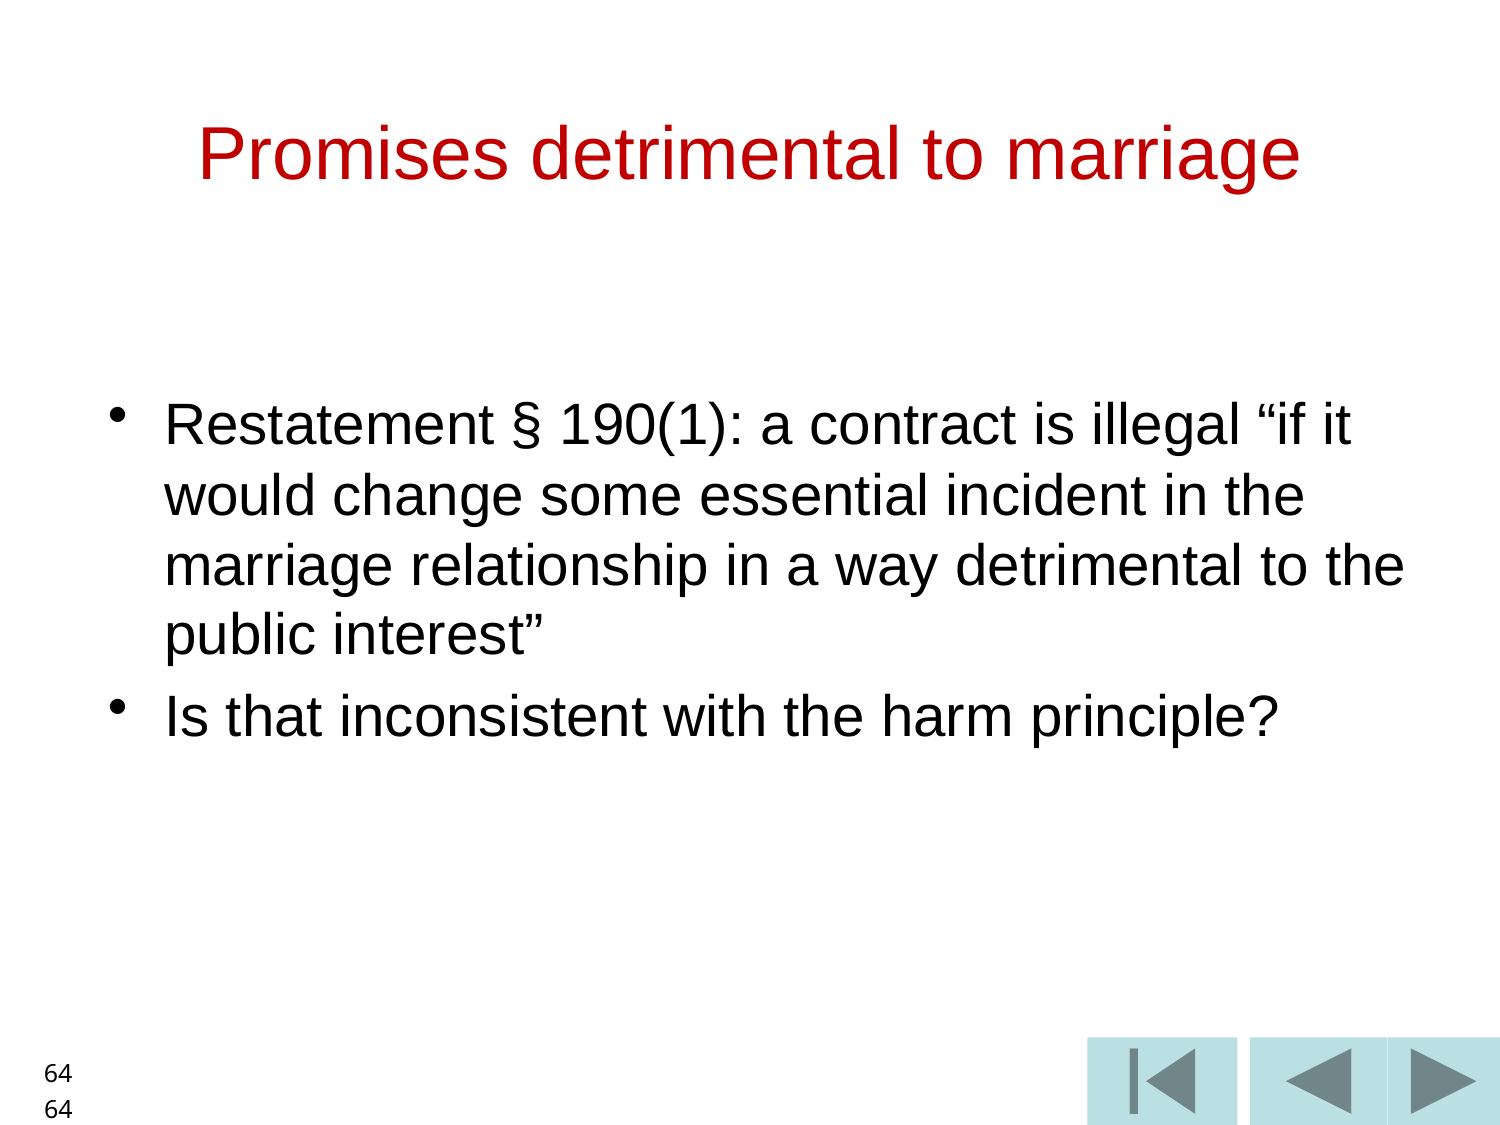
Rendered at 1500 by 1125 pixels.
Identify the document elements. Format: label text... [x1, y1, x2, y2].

list Restatement § 190(1): a contract is illegal “if it would change some essential incident in the marriage relationship in a way detrimental to the public interest” Is that inconsistent with the harm principle? [92, 287, 1500, 988]
title Promises detrimental to marriage [93, 50, 1407, 250]
slide_number 64 [0, 1049, 88, 1125]
